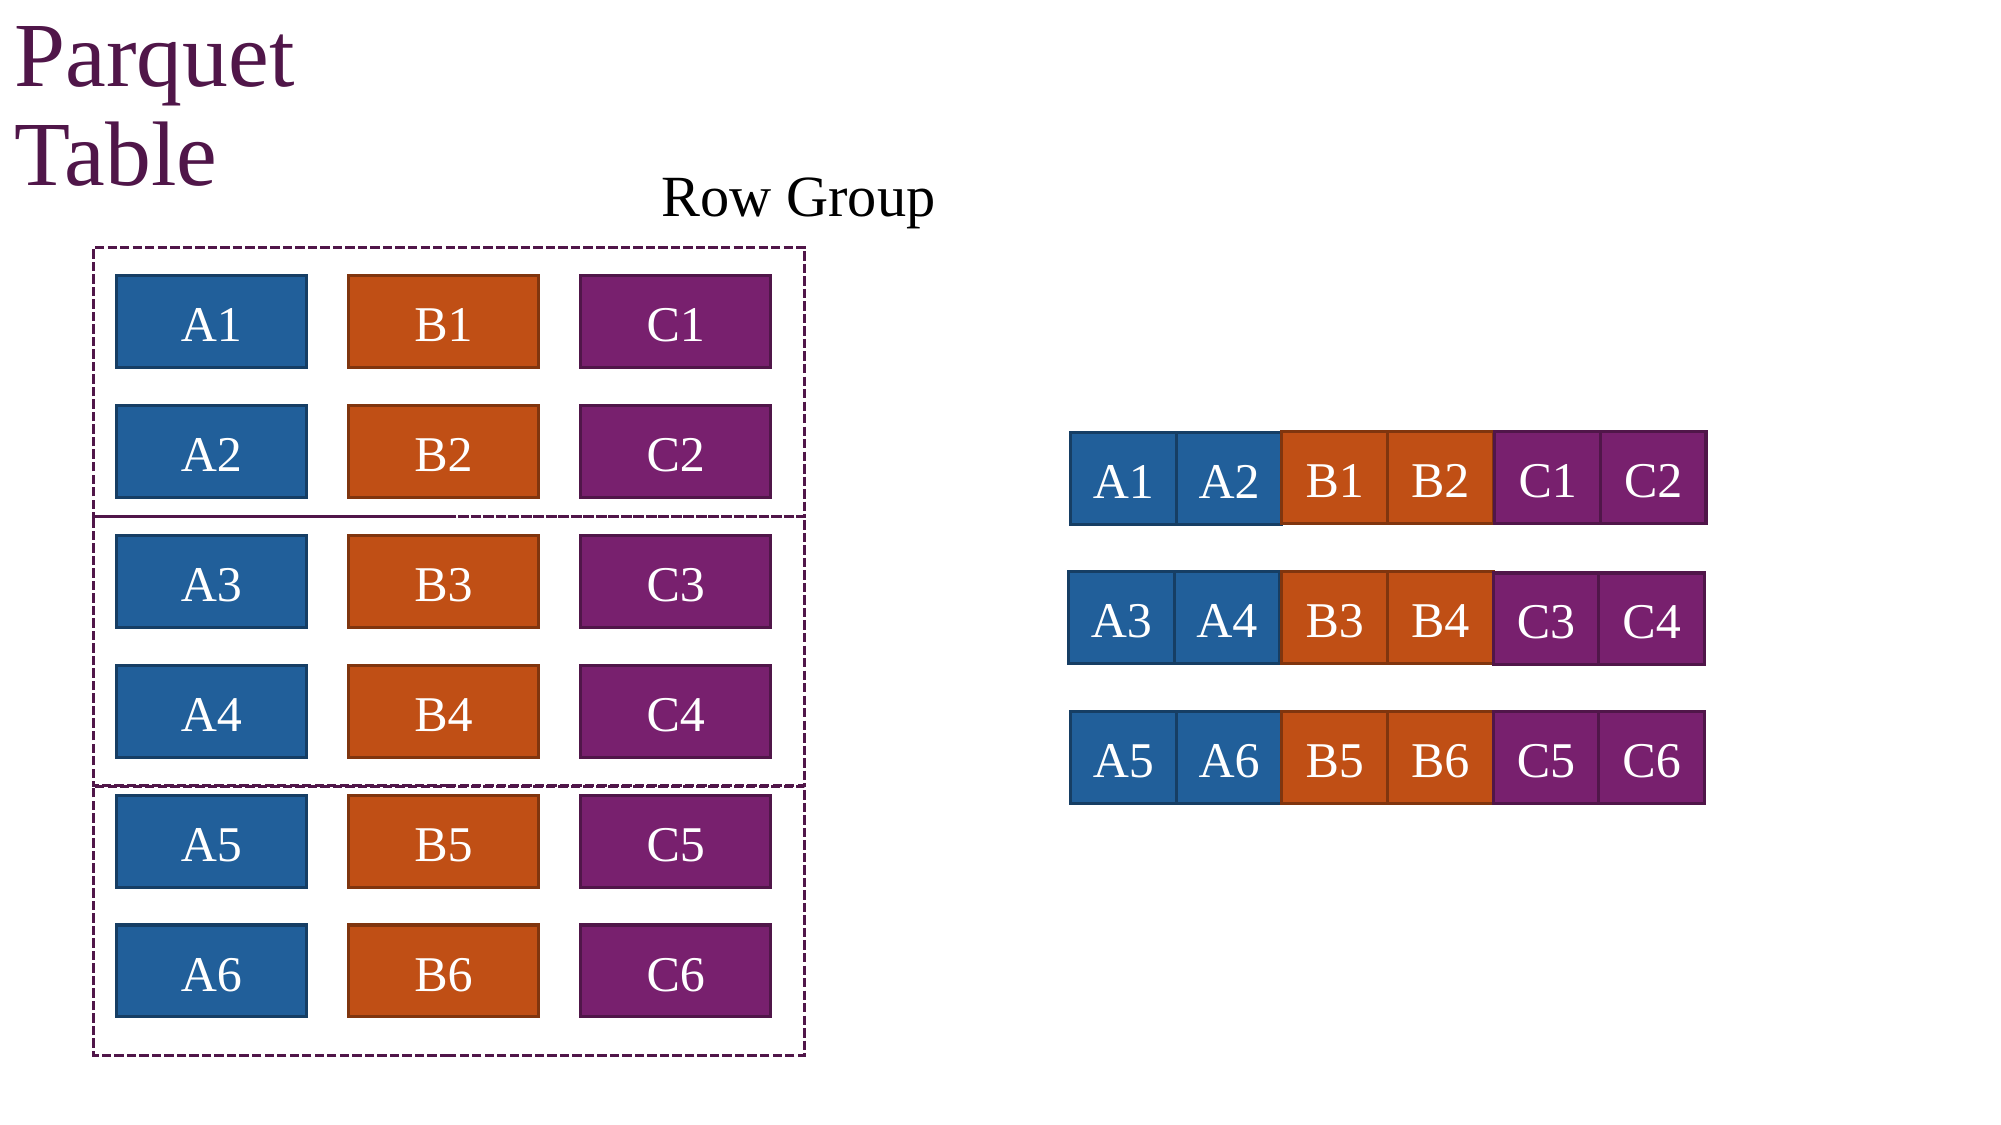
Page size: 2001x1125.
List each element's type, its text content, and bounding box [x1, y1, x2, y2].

text_box A2 [115, 404, 308, 499]
text_box [92, 246, 806, 518]
text_box [92, 515, 806, 787]
text_box C2 [1599, 430, 1708, 525]
text_box C6 [1597, 710, 1706, 805]
text_box C1 [579, 274, 772, 369]
text_box A6 [1175, 710, 1280, 805]
text_box A4 [1173, 570, 1280, 665]
text_box B5 [1280, 710, 1386, 805]
text_box B2 [347, 404, 540, 499]
text_box C2 [579, 404, 772, 499]
text_box B6 [1386, 710, 1492, 805]
text_box B2 [1386, 430, 1493, 525]
text_box A1 [1069, 431, 1175, 526]
text_box B1 [347, 274, 540, 369]
text_box C5 [1492, 710, 1597, 805]
text_box C3 [1492, 571, 1597, 666]
text_box Row Group [647, 151, 1071, 236]
text_box [92, 785, 806, 1057]
text_box A3 [1067, 570, 1173, 665]
text_box B3 [1280, 570, 1386, 665]
text_box A5 [1069, 710, 1175, 805]
text_box C4 [1597, 571, 1706, 666]
text_box A1 [115, 274, 308, 369]
text_box Parquet Table [0, 0, 450, 210]
text_box C1 [1493, 430, 1599, 525]
text_box B1 [1280, 430, 1386, 525]
text_box B4 [1386, 570, 1495, 665]
text_box A2 [1175, 431, 1283, 526]
